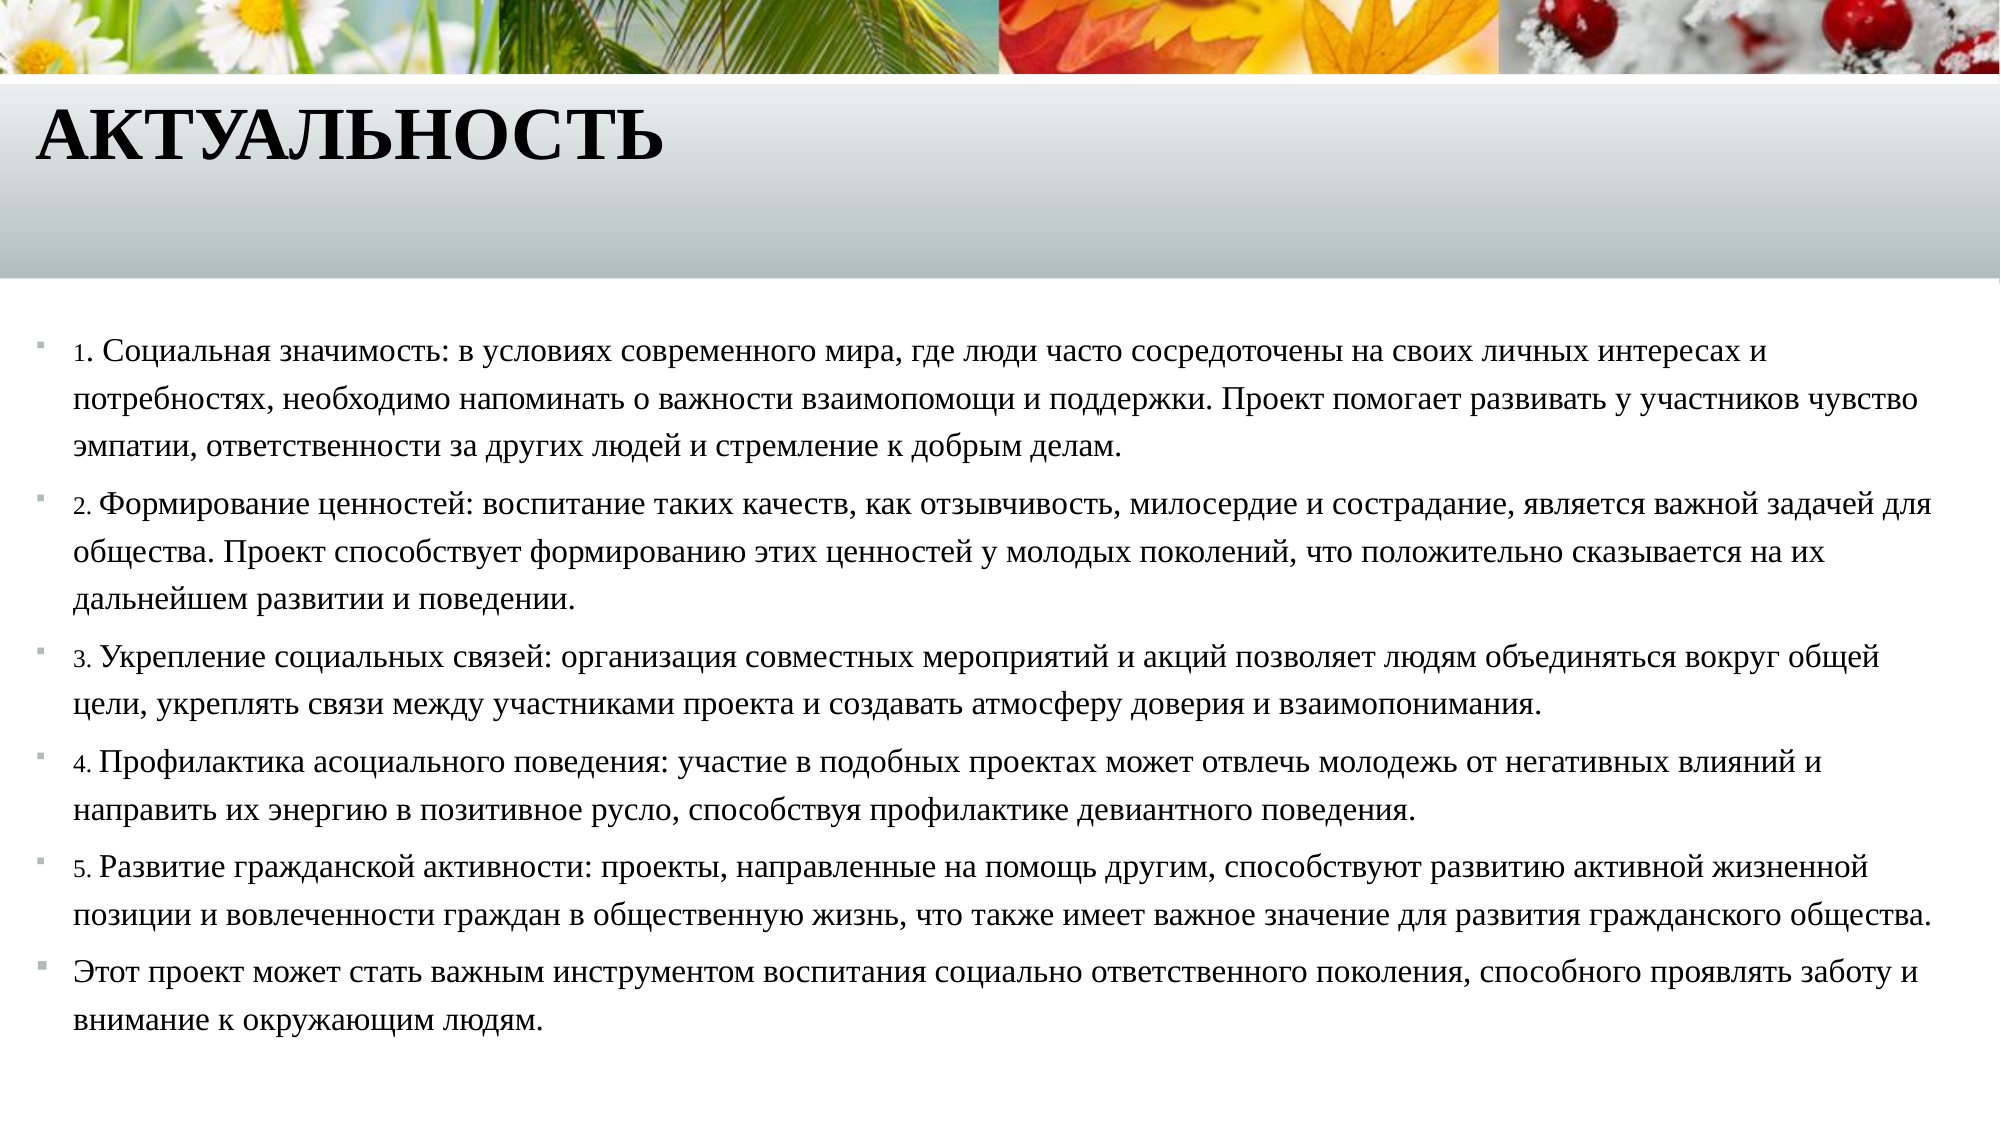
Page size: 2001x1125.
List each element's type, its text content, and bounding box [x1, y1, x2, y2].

title Актуальность [20, 72, 1671, 184]
picture [0, 0, 2000, 74]
list 1. Социальная значимость: в условиях современного мира, где люди часто сосредоточены на своих личных интересах и потребностях, необходимо напоминать о важности взаимопомощи и поддержки. Проект помогает развивать у участников чувство эмпатии, ответственности за других людей и стремление к добрым делам. 2. Формирование ценностей: воспитание таких качеств, как отзывчивость, милосердие и сострадание, является важной задачей для общества. Проект способствует формированию этих ценностей у молодых поколений, что положительно сказывается на их дальнейшем развитии и поведении. 3. Укрепление социальных связей: организация совместных мероприятий и акций позволяет людям объединяться вокруг общей цели, укреплять связи между участниками проекта и создавать атмосферу доверия и взаимопонимания. 4. Профилактика асоциального поведения: участие в подобных проектах может отвлечь молодежь от негативных влияний и направить их энергию в позитивное русло, способствуя профилактике девиантного поведения. 5. Развитие гражданской активности: проекты, направленные на помощь другим, способствуют развитию активной жизненной позиции и вовлеченности граждан в общественную жизнь, что также имеет важное значение для развития гражданского общества. Этот проект может стать важным инструментом воспитания социально ответственного поколения, способного проявлять заботу и внимание к окружающим людям. [20, 312, 1953, 1104]
